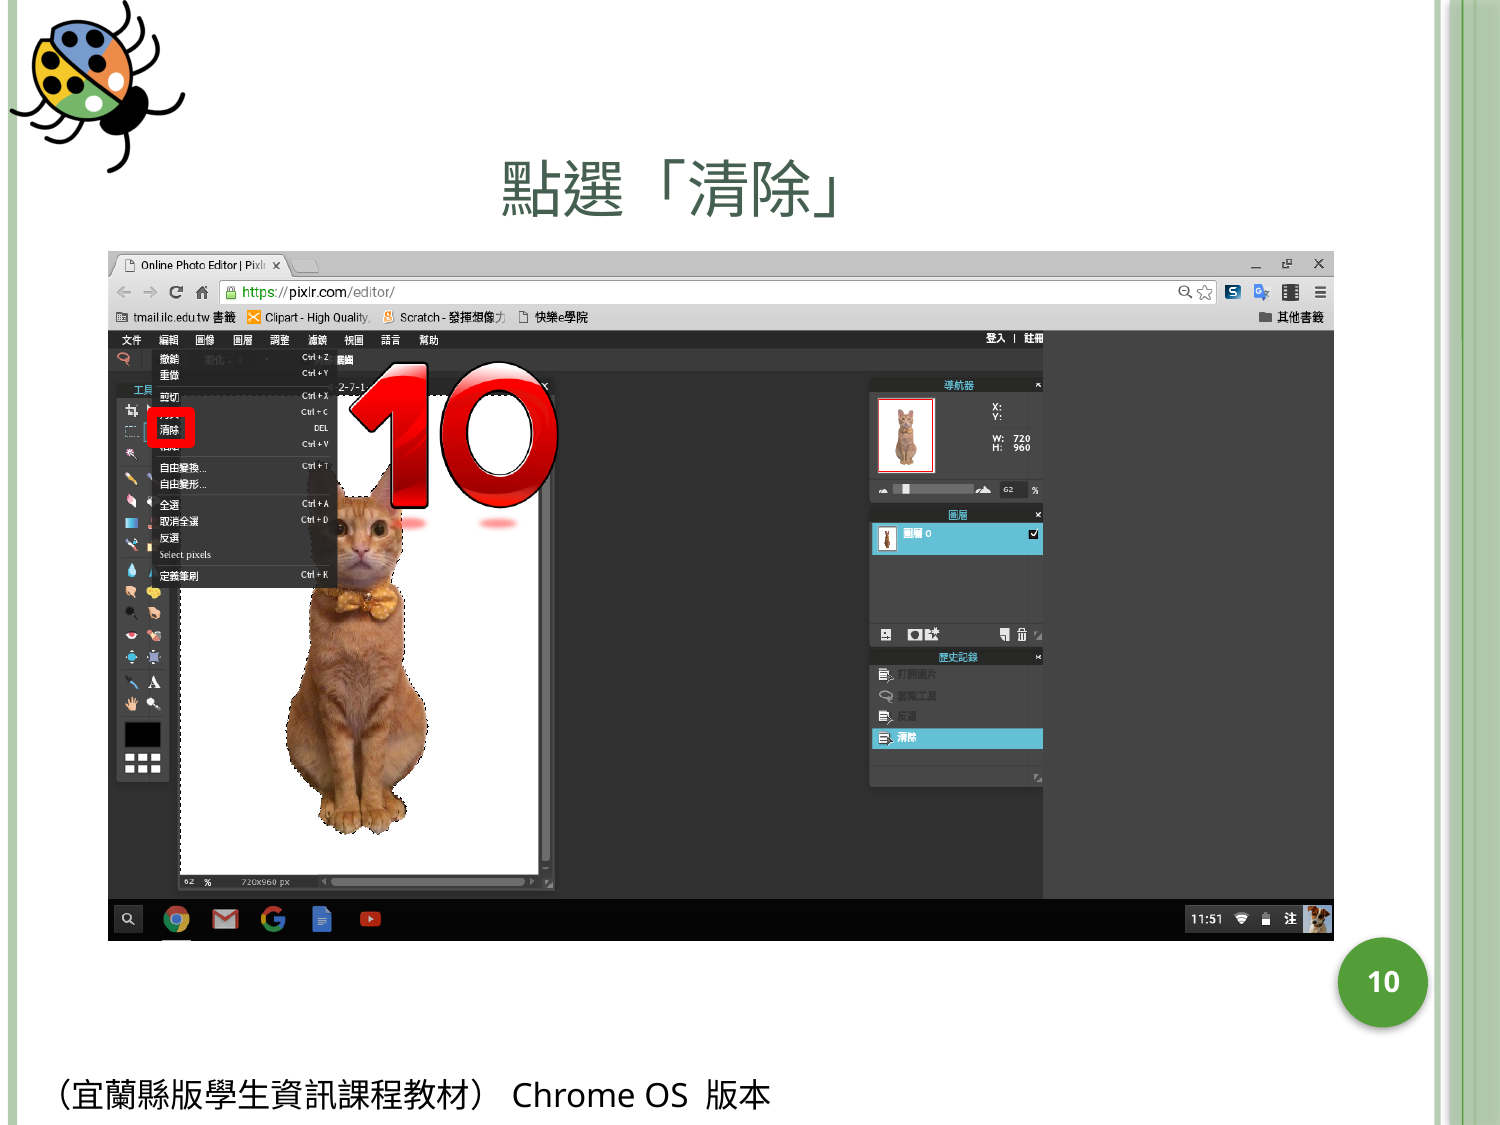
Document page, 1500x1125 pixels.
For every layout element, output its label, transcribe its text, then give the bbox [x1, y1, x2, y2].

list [107, 251, 1334, 941]
picture [345, 354, 564, 533]
slide_number 10 [1333, 940, 1434, 1027]
picture [0, 0, 169, 176]
title 點選「清除」 [75, 45, 1300, 233]
